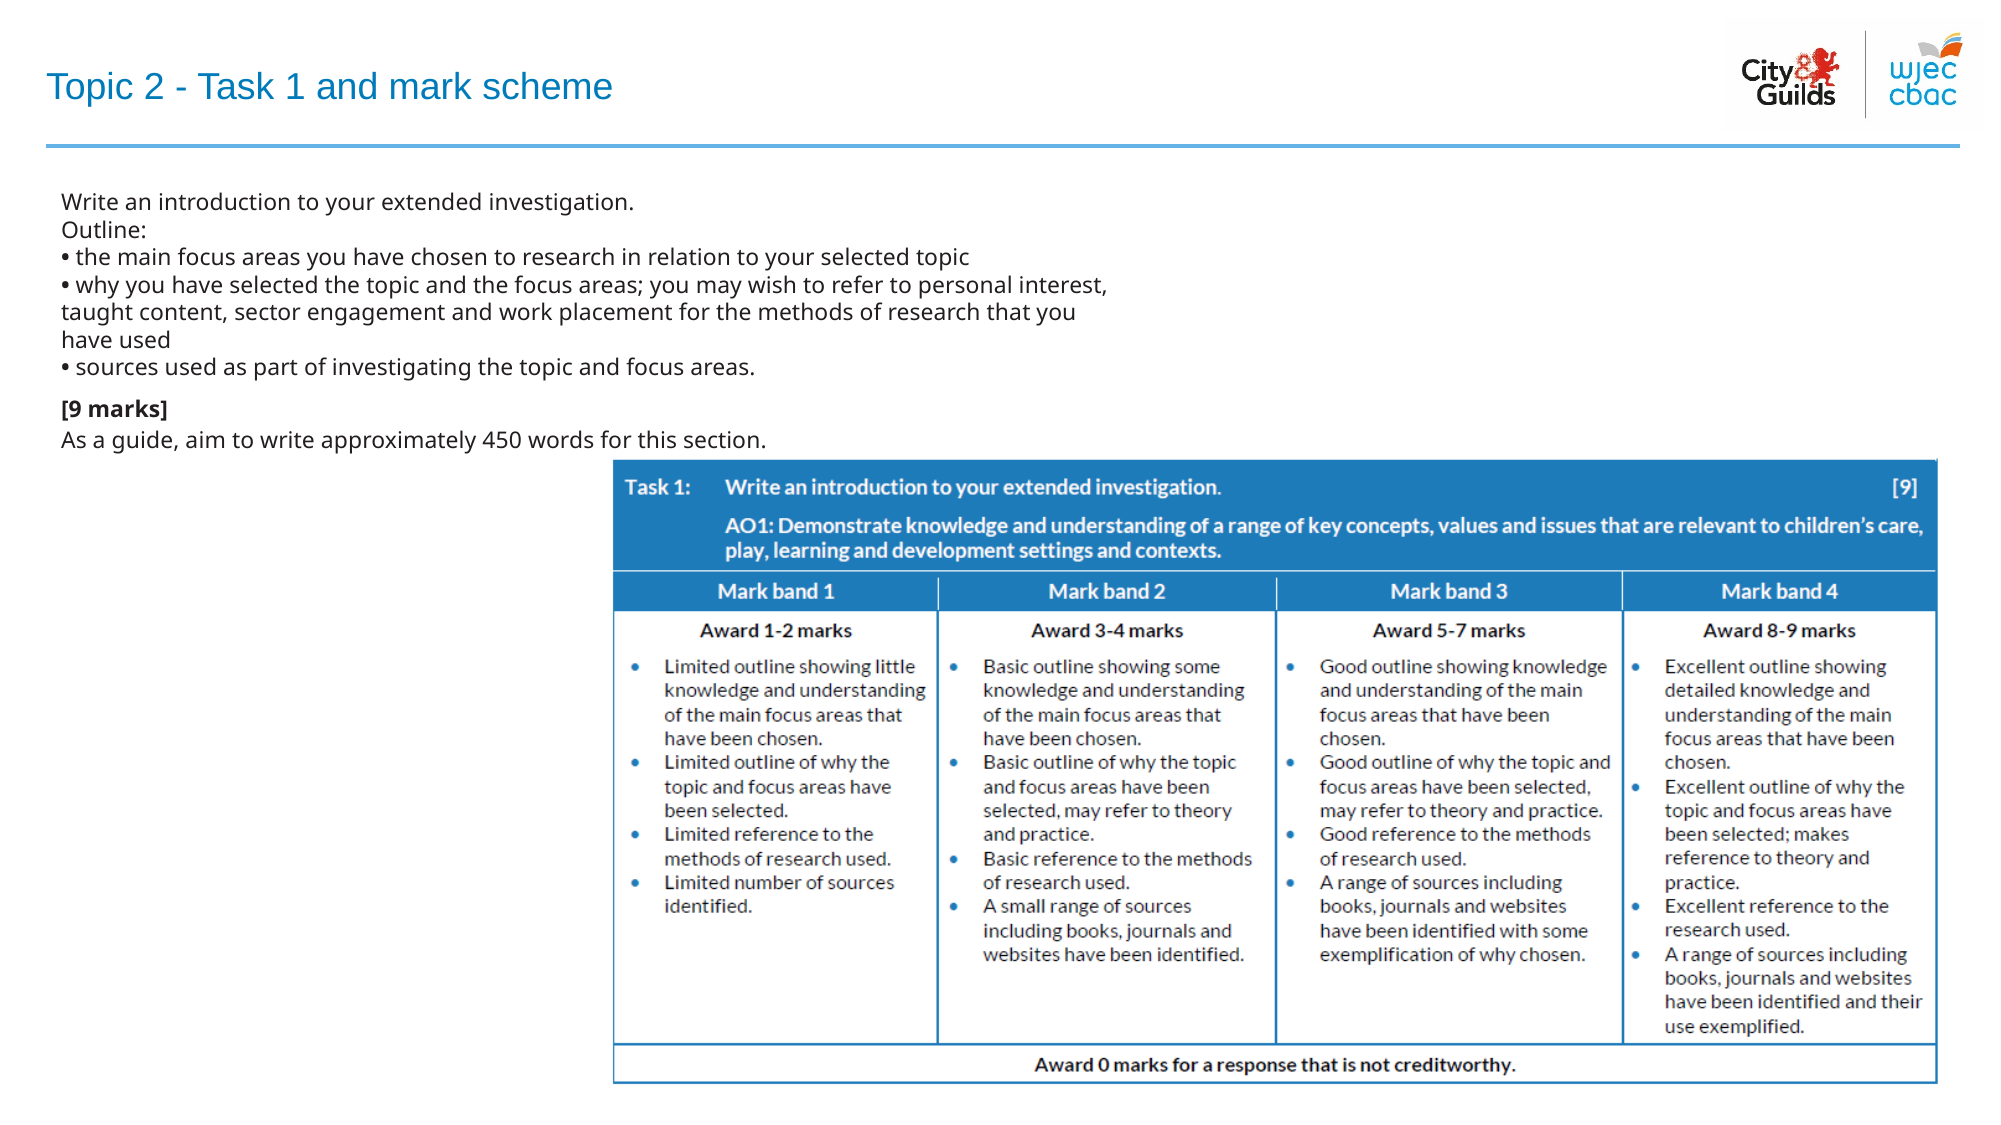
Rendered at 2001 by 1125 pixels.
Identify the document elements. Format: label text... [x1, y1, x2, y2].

title Topic 2 - Task 1 and mark scheme [46, 34, 1724, 108]
text_box Write an introduction to your extended investigation. Outline: • the main focus areas you have chosen to research in relation to your selected topic • why you have selected the topic and the focus areas; you may wish to refer to personal interest, taught content, sector engagement and work placement for the methods of research that you have used • sources used as part of investigating the topic and focus areas. [9 marks] As a guide, aim to write approximately 450 words for this section. [46, 180, 1147, 460]
picture [1723, 18, 1984, 131]
picture [601, 450, 1954, 1094]
